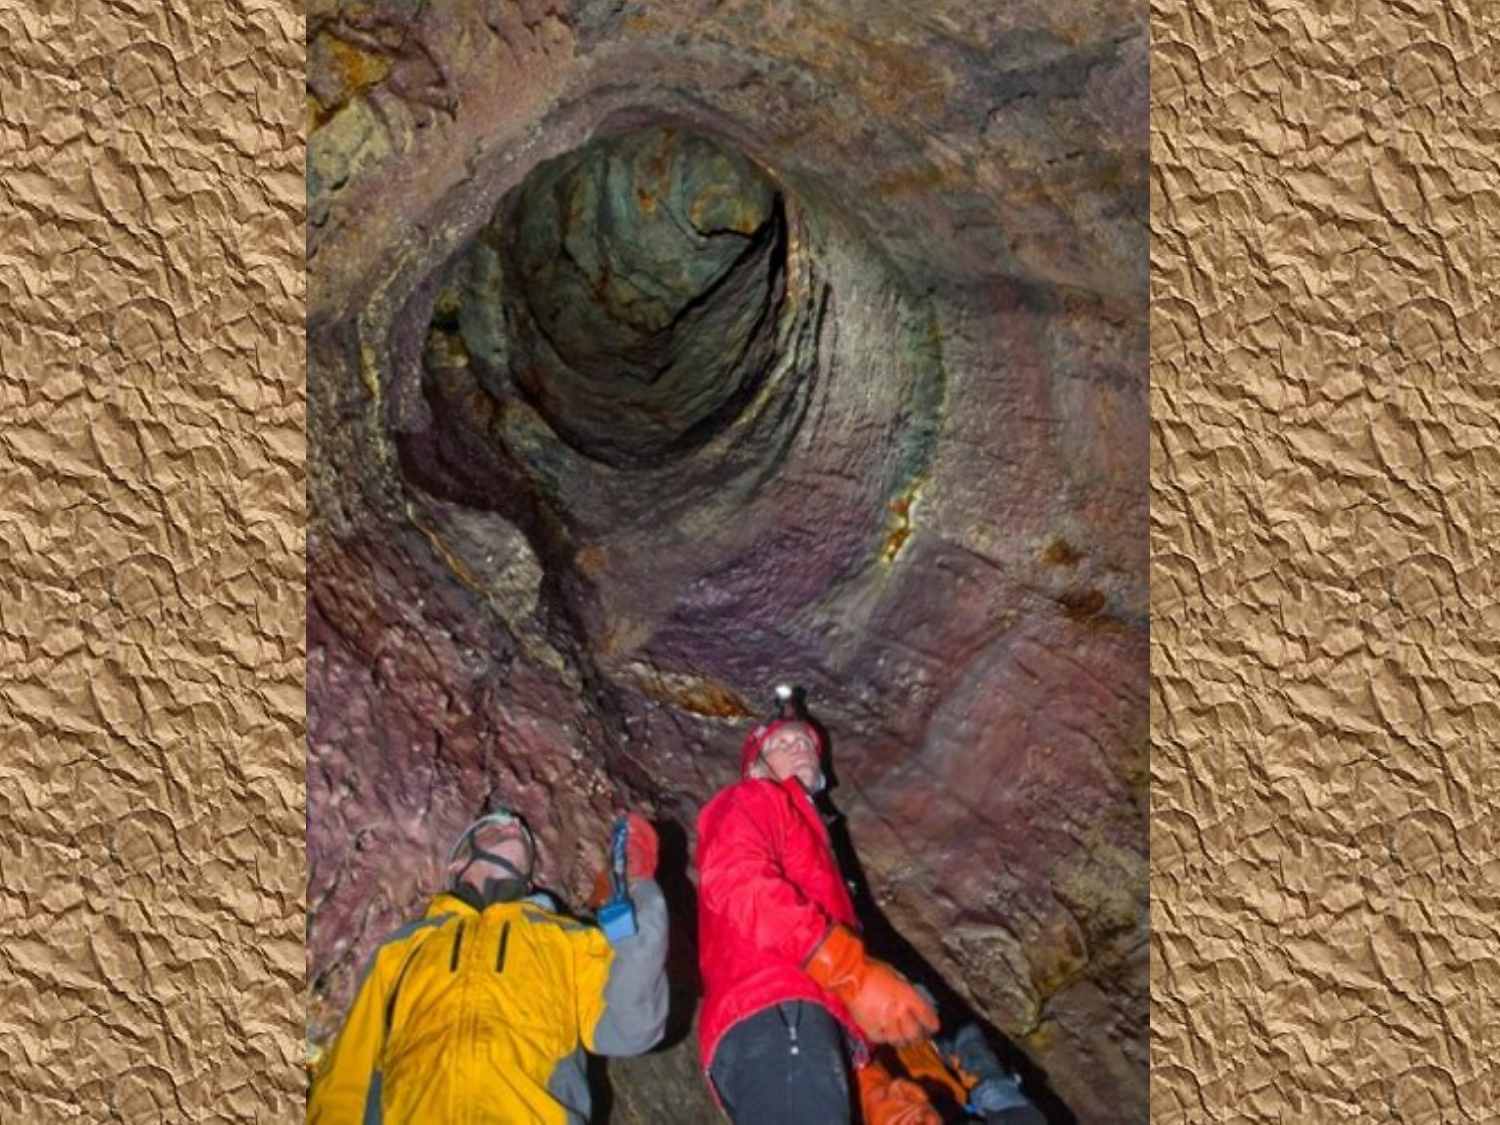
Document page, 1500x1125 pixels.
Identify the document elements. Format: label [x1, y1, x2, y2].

picture [0, 0, 305, 1125]
list [305, 0, 1151, 1125]
picture [1151, 0, 1500, 1125]
